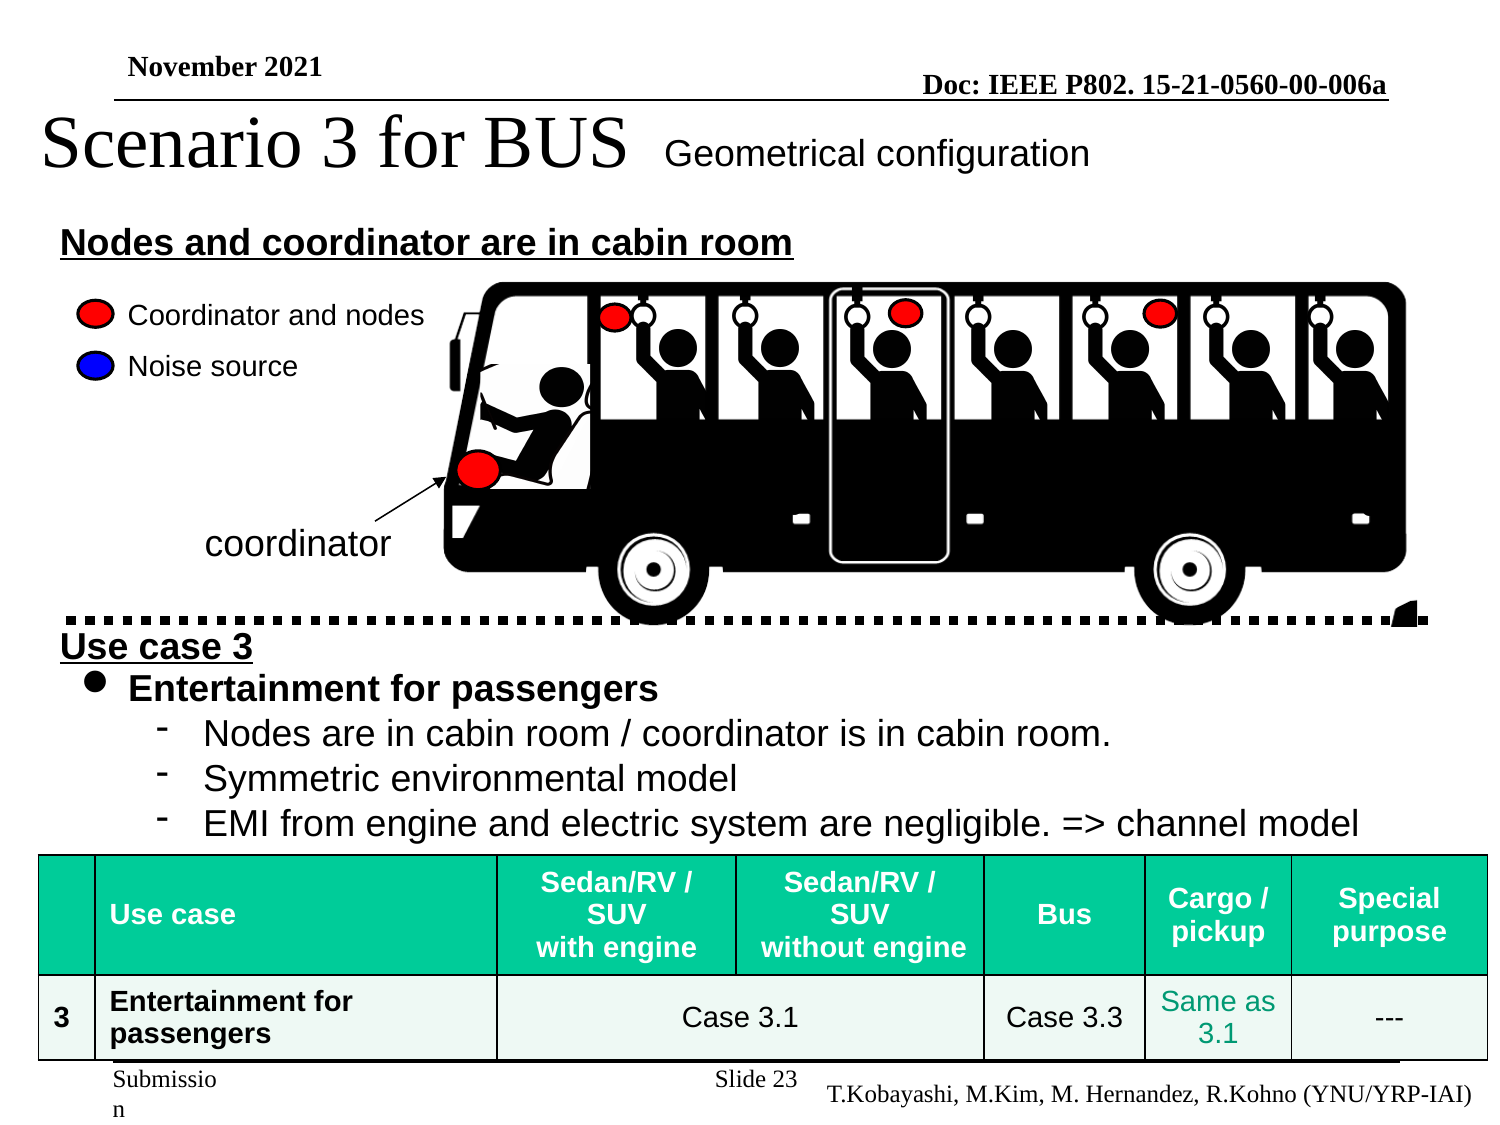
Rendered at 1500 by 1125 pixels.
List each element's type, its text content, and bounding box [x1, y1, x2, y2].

table_cell Case 3.3 [985, 976, 1144, 1059]
table_header Sedan/RV / SUV without engine [737, 856, 983, 974]
table_cell Same as 3.1 [1146, 976, 1291, 1059]
title Scenario 3 for BUS [21, 106, 650, 169]
picture [429, 265, 1418, 620]
text_box Entertainment for passengers Nodes are in cabin room / coordinator is in cabin room. Symmetric environmental model EMI from engine and electric system are negligible. => channel model [66, 656, 1470, 852]
table_header [39, 856, 94, 974]
text_box coordinator [189, 511, 424, 572]
table_cell Entertainment for passengers [96, 976, 496, 1059]
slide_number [112, 62, 375, 98]
table_header Cargo / pickup [1146, 856, 1291, 974]
table_header Use case [96, 856, 496, 974]
table_header Special purpose [1292, 856, 1487, 974]
slide_number 23 [712, 1062, 778, 1093]
text_box Geometrical configuration [649, 122, 1226, 182]
text_box Use case 3 [45, 614, 621, 675]
table_header Bus [985, 856, 1144, 974]
picture [429, 621, 1418, 627]
table_cell 3 [39, 976, 94, 1059]
table_cell Case 3.1 [498, 976, 983, 1059]
table_header Sedan/RV / SUV with engine [498, 856, 735, 974]
table_cell --- [1292, 976, 1487, 1059]
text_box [77, 288, 453, 391]
footer T.Kobayashi, M.Kim, M. Hernandez, R.Kohno (YNU/YRP-IAI) [778, 1062, 1488, 1093]
text_box Nodes and coordinator are in cabin room [45, 210, 1307, 271]
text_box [374, 476, 447, 522]
